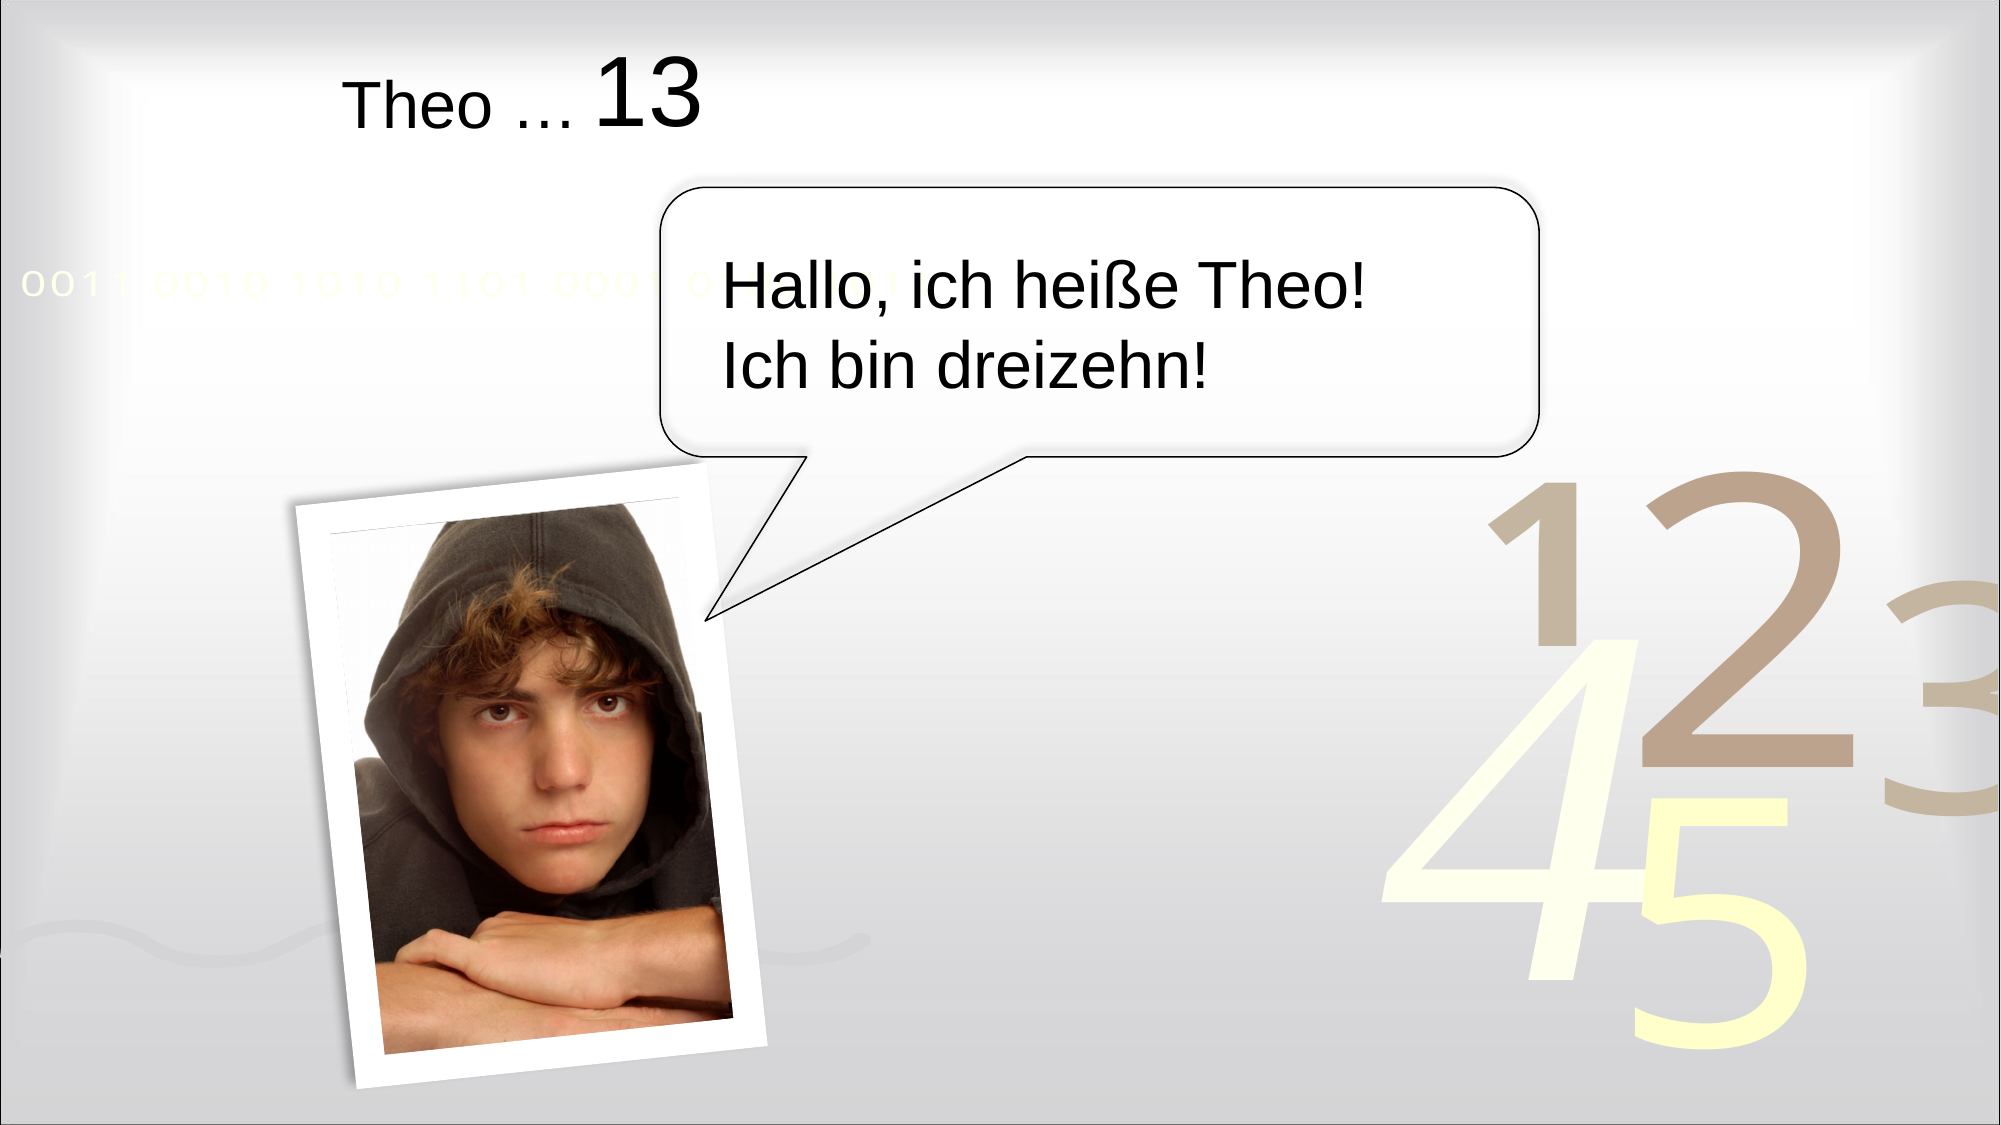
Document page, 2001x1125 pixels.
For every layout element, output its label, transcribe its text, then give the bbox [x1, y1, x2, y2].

text_box 13 [578, 19, 965, 154]
text_box Theo … [326, 54, 578, 150]
text_box [660, 187, 1540, 618]
picture [0, 0, 2001, 1125]
picture [330, 498, 733, 1054]
